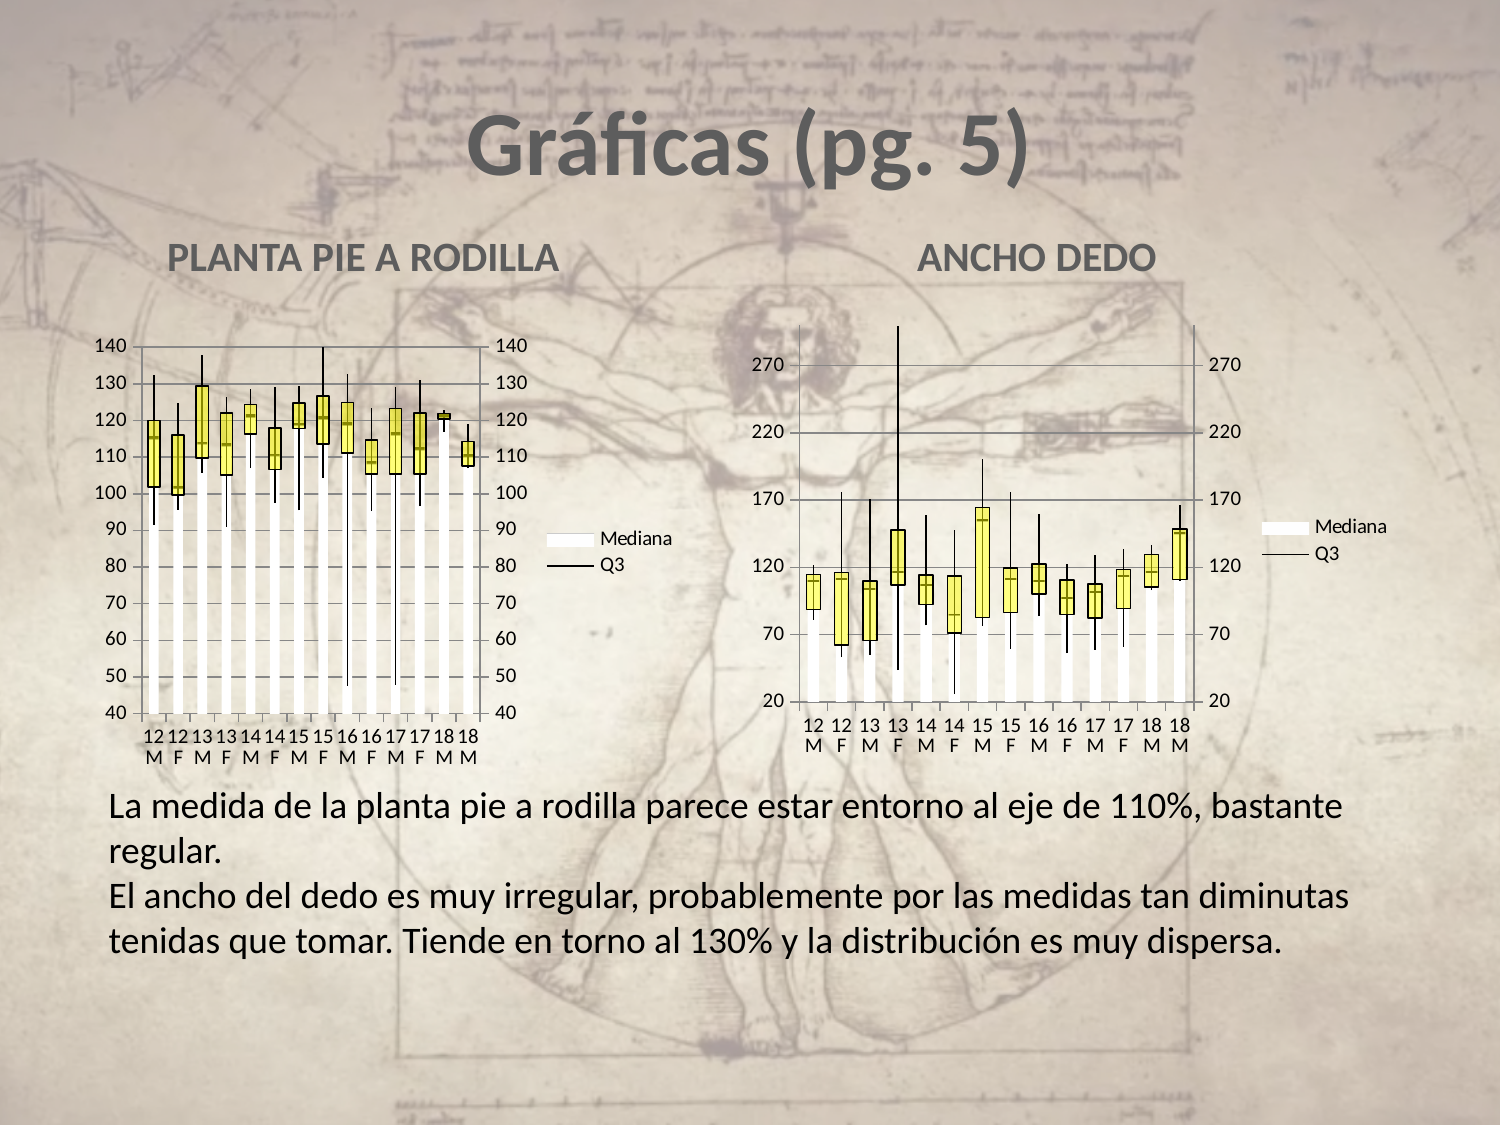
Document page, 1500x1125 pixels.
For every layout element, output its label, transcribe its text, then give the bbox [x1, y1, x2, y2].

chart [738, 316, 1407, 767]
title Gráficas (pg. 5) [75, 45, 1425, 233]
text_box ANCHO DEDO [820, 222, 1254, 314]
text_box La medida de la planta pie a rodilla parece estar entorno al eje de 110%, bastante regular. El ancho del dedo es muy irregular, probablemente por las medidas tan diminutas tenidas que tomar. Tiende en torno al 130% y la distribución es muy dispersa. [93, 773, 1395, 969]
text_box PLANTA PIE A RODILLA [105, 222, 622, 288]
chart [81, 327, 692, 779]
